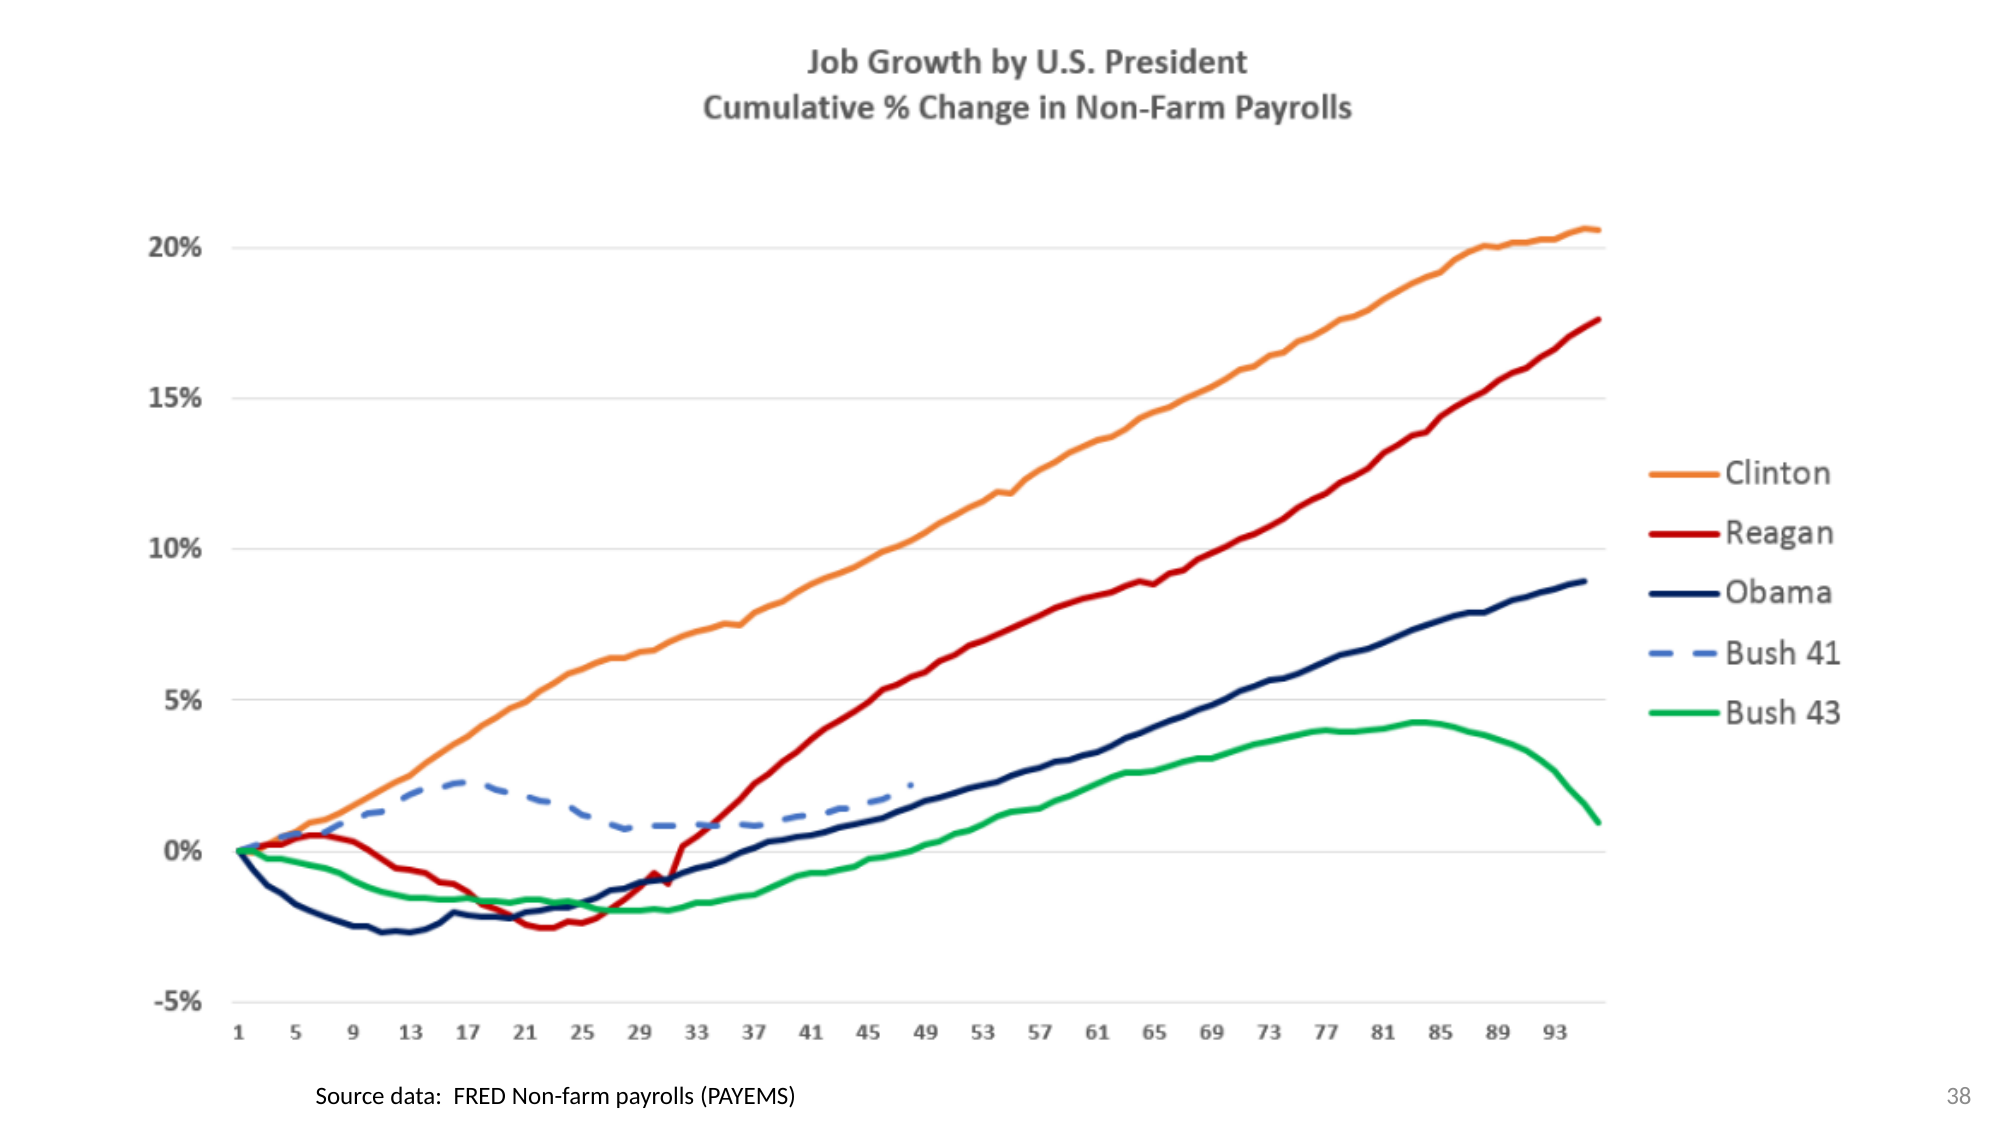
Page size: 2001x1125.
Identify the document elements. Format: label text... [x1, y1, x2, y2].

text_box Source data: FRED Non-farm payrolls (PAYEMS) [300, 1072, 812, 1117]
slide_number 38 [1536, 1065, 1987, 1125]
picture [125, 31, 1859, 1052]
